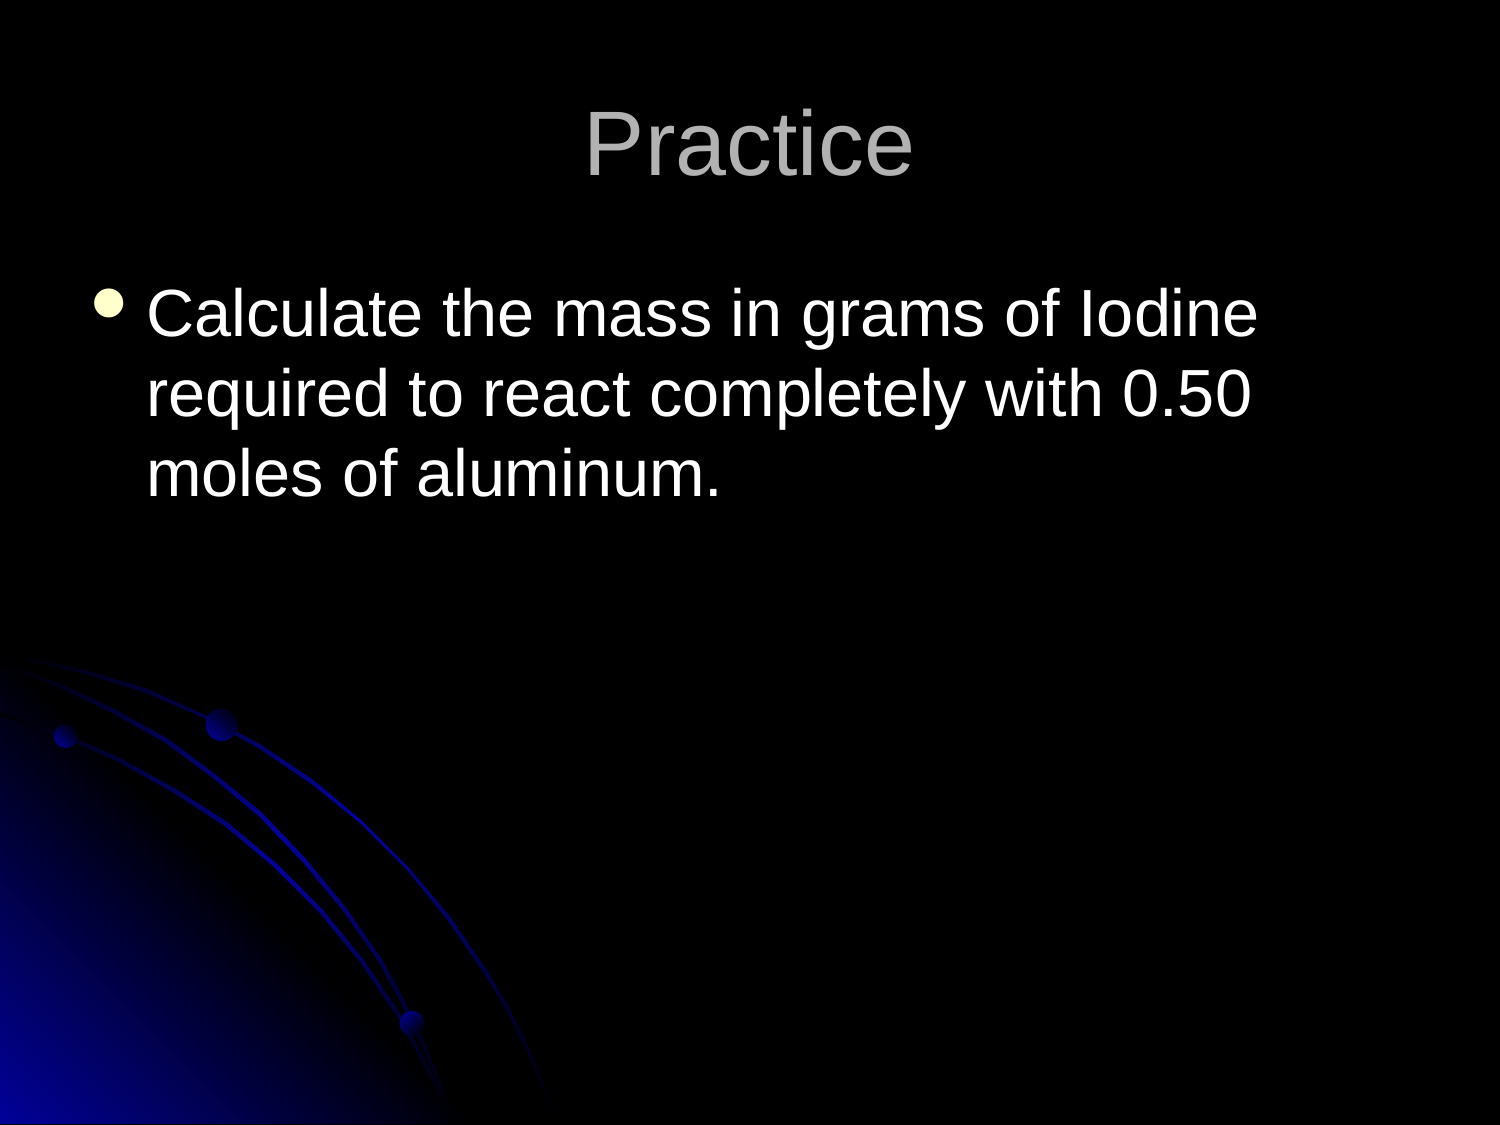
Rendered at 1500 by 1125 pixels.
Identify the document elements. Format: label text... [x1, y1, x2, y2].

title Practice [75, 45, 1425, 233]
list Calculate the mass in grams of Iodine required to react completely with 0.50 moles of aluminum. [75, 262, 1425, 1006]
